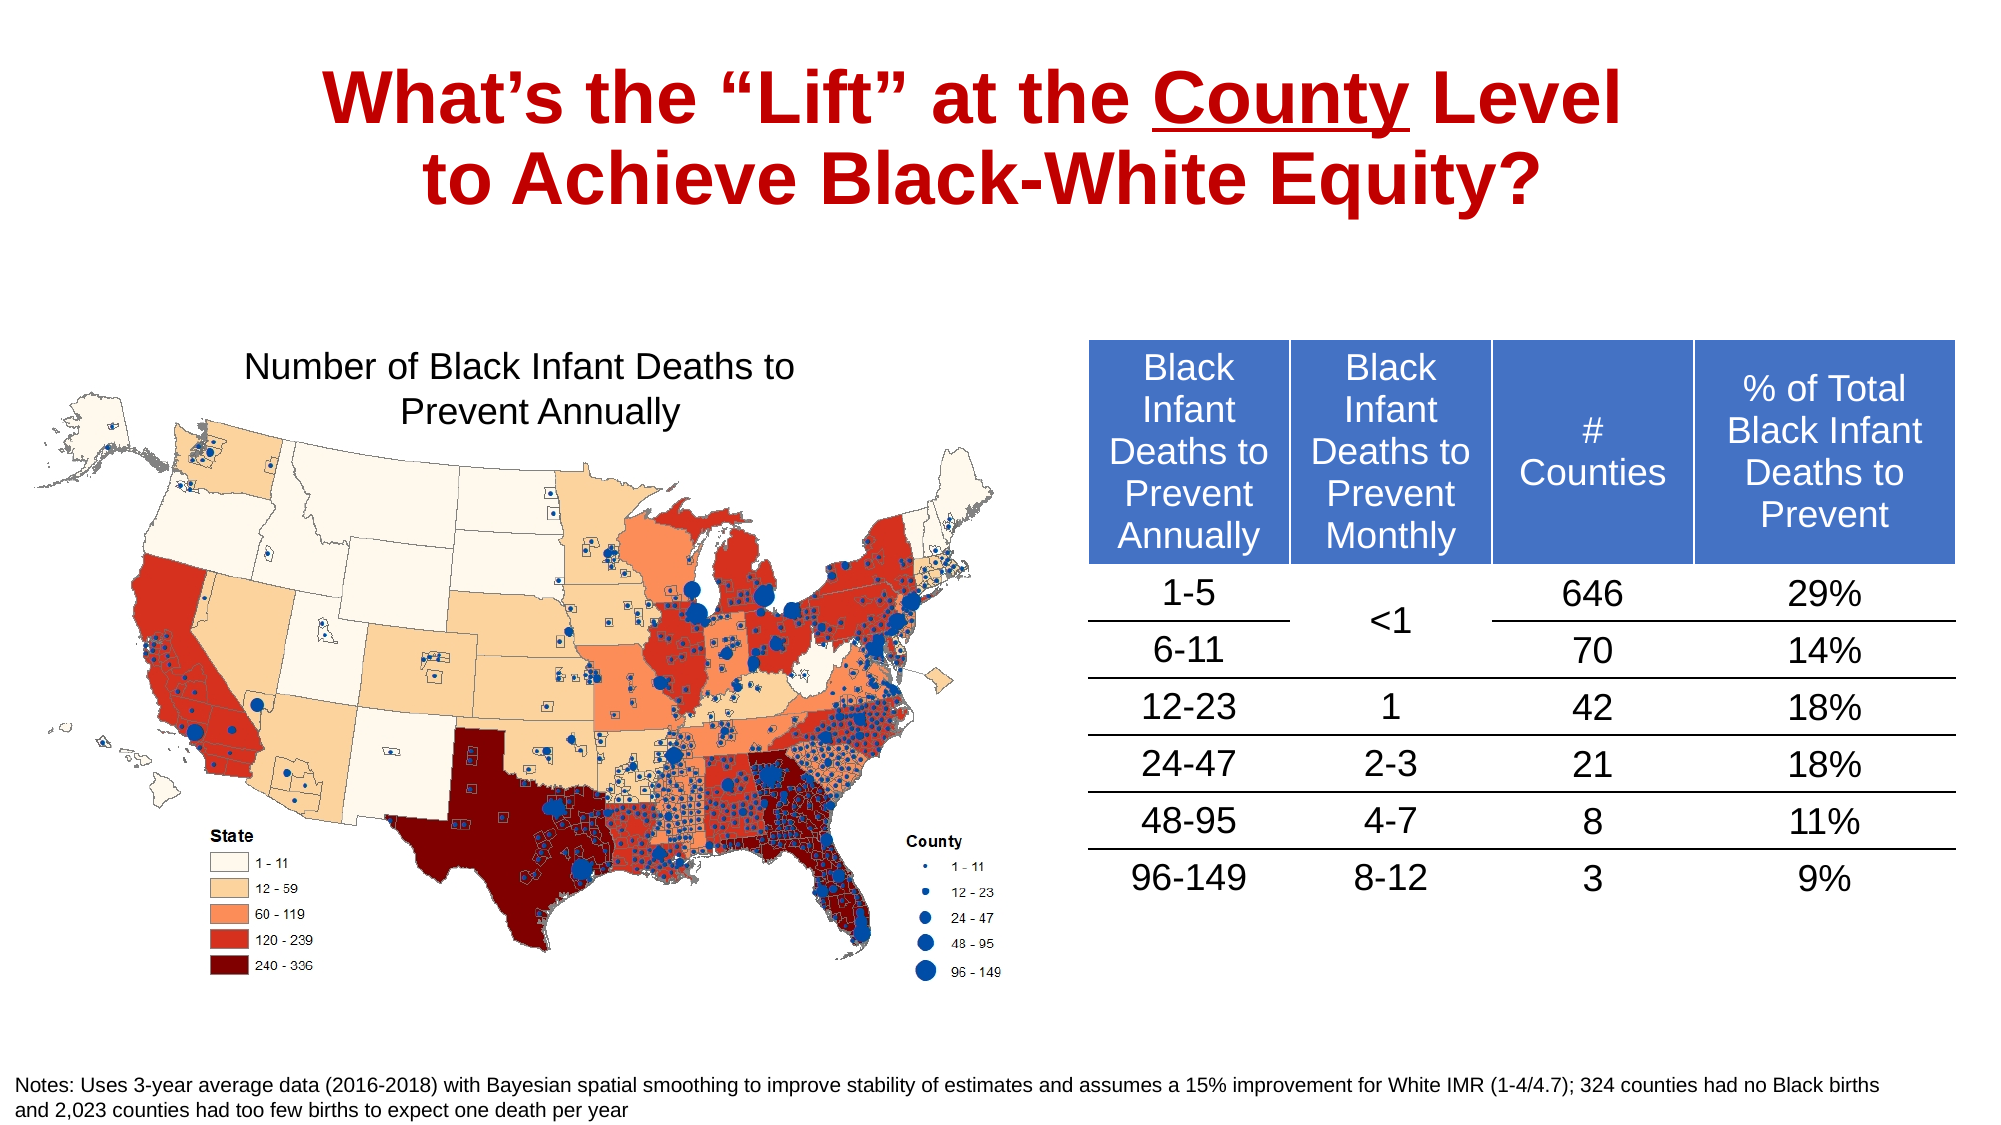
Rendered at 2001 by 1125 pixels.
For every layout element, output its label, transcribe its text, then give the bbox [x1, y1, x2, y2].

table_cell 646 [1492, 564, 1694, 620]
table_cell 18% [1694, 736, 1956, 791]
table_cell 14% [1694, 622, 1956, 677]
title What’s the “Lift” at the County Level to Achieve Black-White Equity? [120, 30, 1846, 249]
table_header Black Infant Deaths to Prevent Annually [1089, 340, 1289, 564]
table_cell <1 [1290, 564, 1492, 677]
table_cell 11% [1694, 793, 1956, 848]
table_cell 3 [1492, 850, 1694, 906]
table_cell 70 [1492, 622, 1694, 677]
table_cell 21 [1492, 736, 1694, 791]
table_cell 96-149 [1088, 850, 1290, 906]
table_cell 2-3 [1290, 736, 1492, 791]
table_cell 48-95 [1088, 793, 1290, 848]
table_cell 9% [1694, 850, 1956, 906]
table_cell 24-47 [1088, 736, 1290, 791]
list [34, 248, 1038, 1024]
text_box Notes: Uses 3-year average data (2016-2018) with Bayesian spatial smoothing to improve stability of estimates and assumes a 15% improvement for White IMR (1-4/4.7); 324 counties had no Black births and 2,023 counties had too few births to expect one death per year [0, 1064, 1911, 1125]
table_header Black Infant Deaths to Prevent Monthly [1291, 340, 1491, 564]
table_cell 12-23 [1088, 679, 1290, 734]
table_cell 4-7 [1290, 793, 1492, 848]
table_cell 8-12 [1290, 850, 1492, 906]
table_header % of Total Black Infant Deaths to Prevent [1695, 340, 1955, 564]
table_header # Counties [1493, 340, 1693, 564]
table_cell 1 [1290, 679, 1492, 734]
table_cell 1-5 [1088, 564, 1290, 620]
table_cell 8 [1492, 793, 1694, 848]
table_cell 42 [1492, 679, 1694, 734]
table_cell 29% [1694, 564, 1956, 620]
slide_number 28 [1550, 1065, 2000, 1125]
table_cell 18% [1694, 679, 1956, 734]
table_cell 6-11 [1088, 622, 1290, 677]
